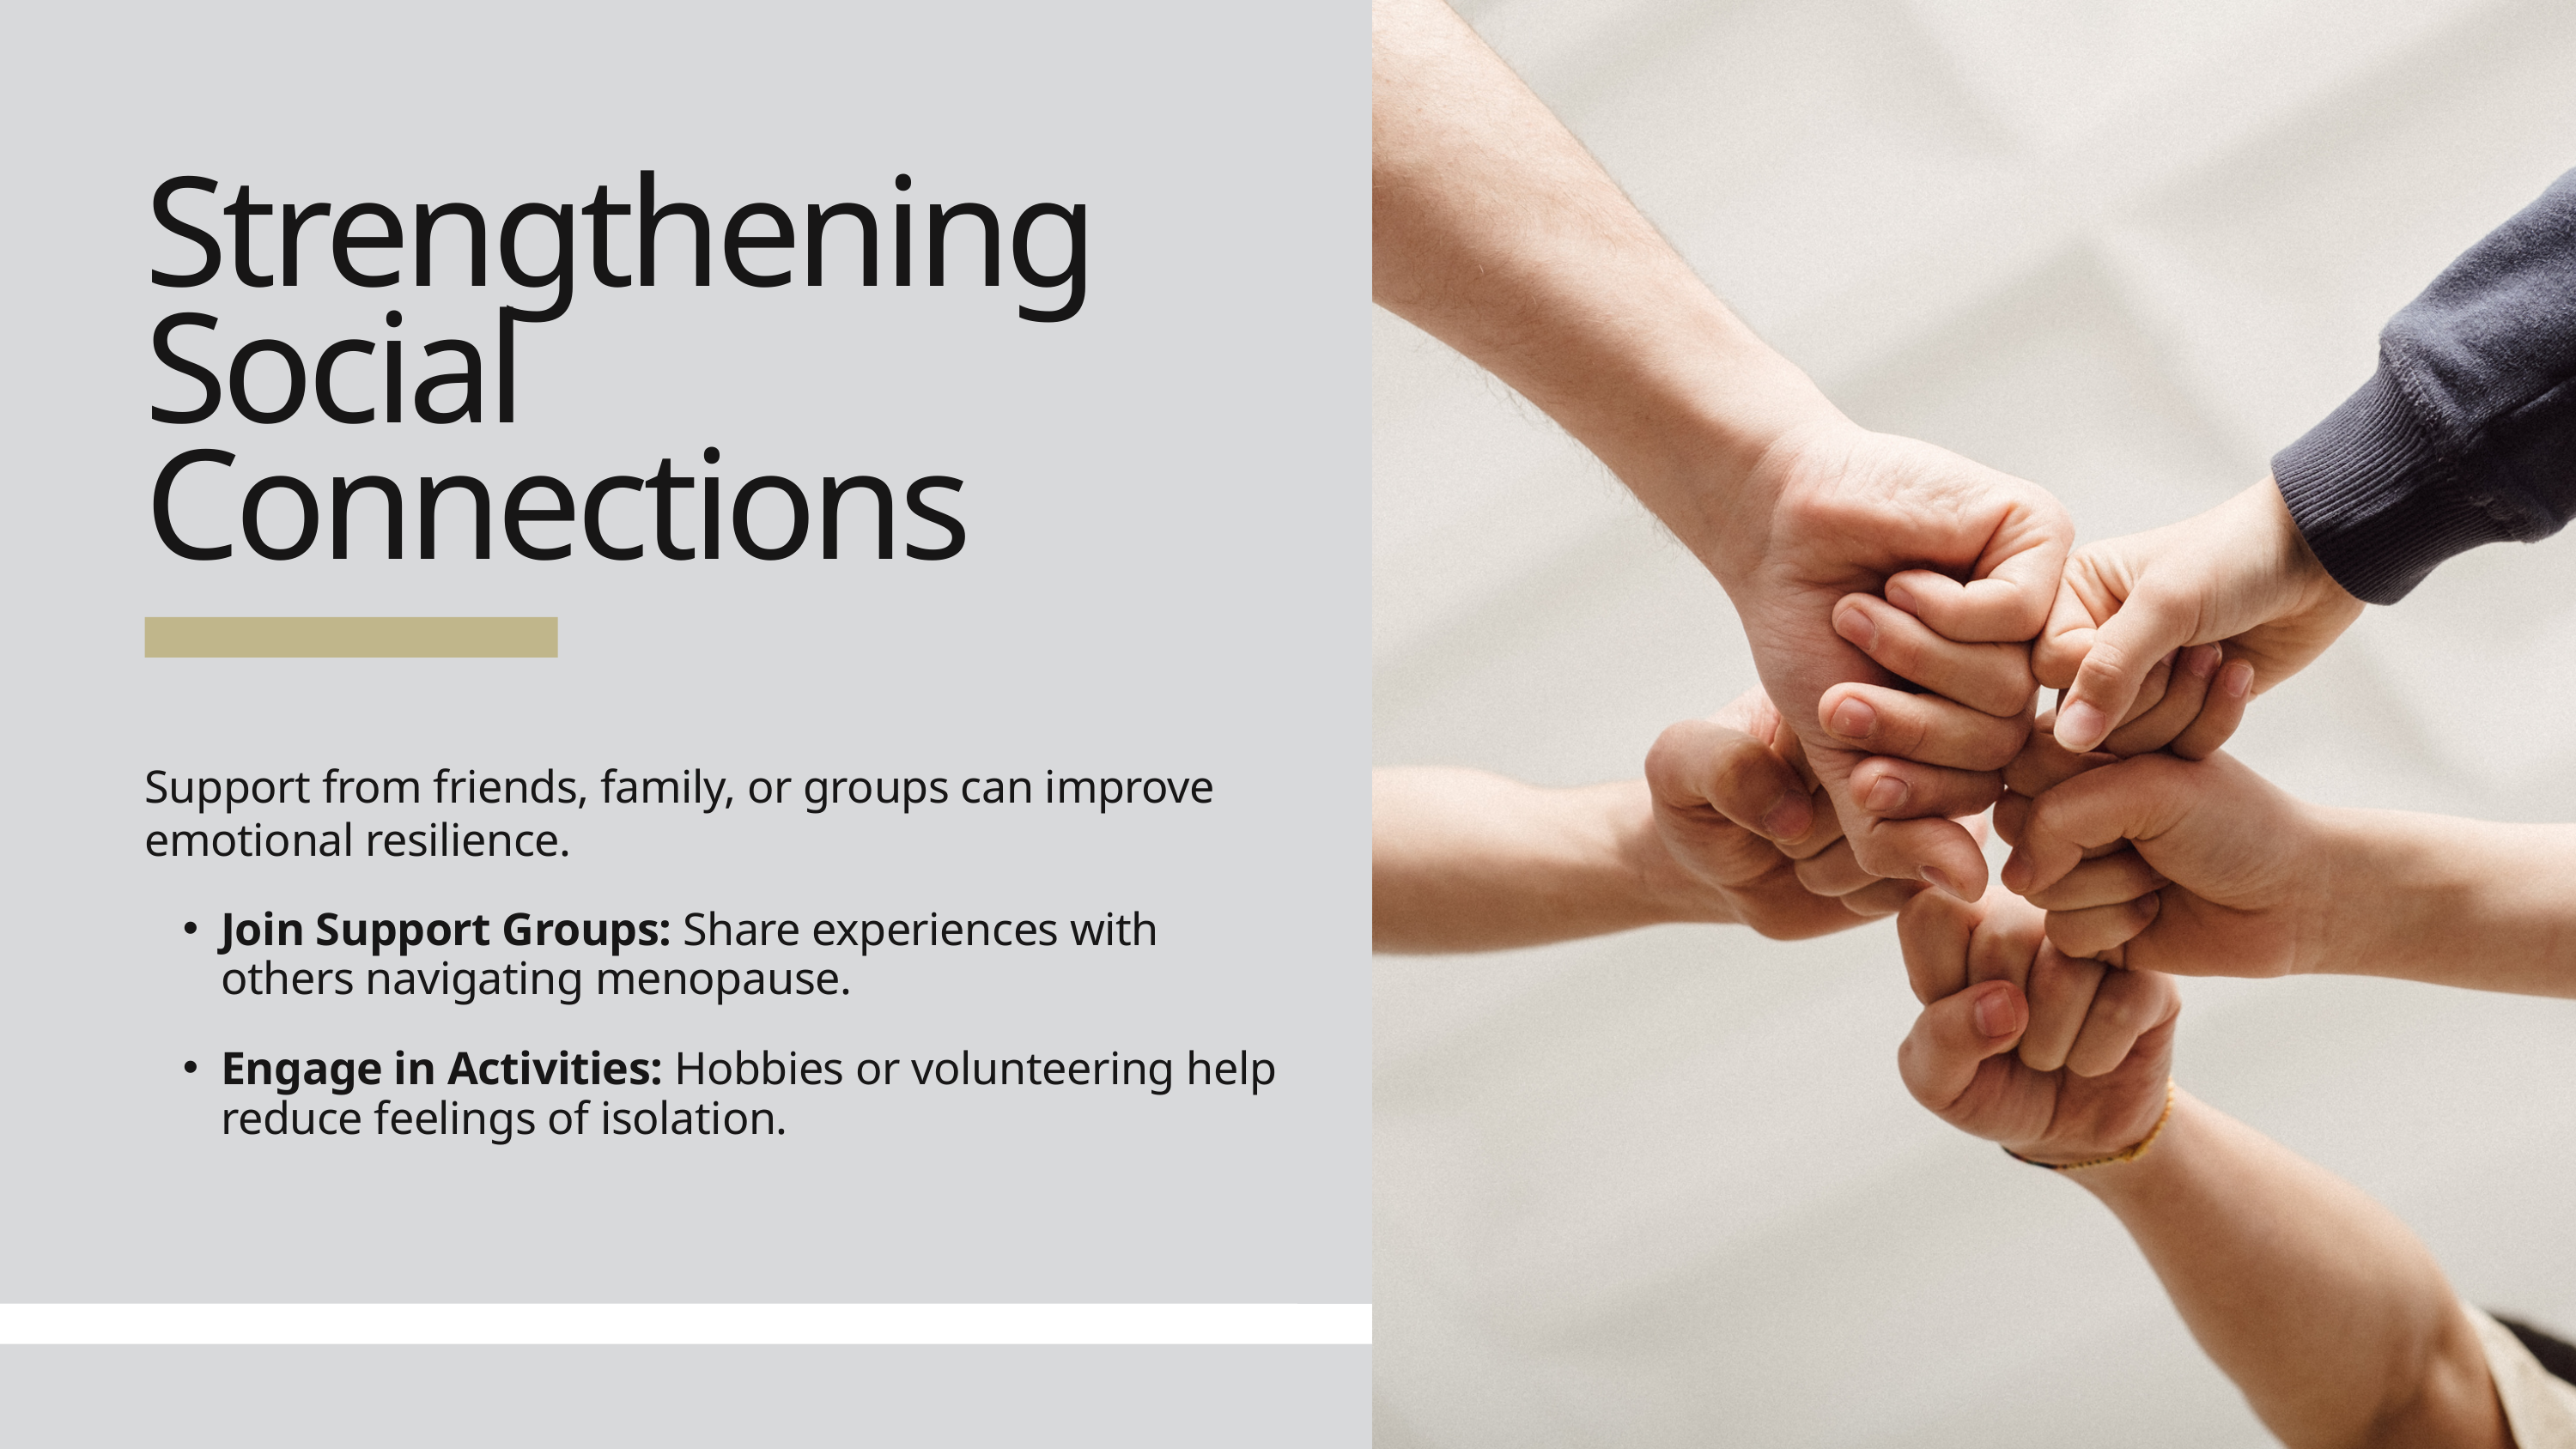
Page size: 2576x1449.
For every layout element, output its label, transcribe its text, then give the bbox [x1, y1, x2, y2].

text_box Support from friends, family, or groups can improve emotional resilience. [144, 758, 1327, 866]
text_box Join Support Groups: Share experiences with others navigating menopause. [144, 905, 1289, 1003]
text_box [1372, 0, 2576, 1449]
text_box Engage in Activities: Hobbies or volunteering help reduce feelings of isolation. [144, 1044, 1289, 1143]
text_box Strengthening Social Connections [144, 179, 1327, 591]
